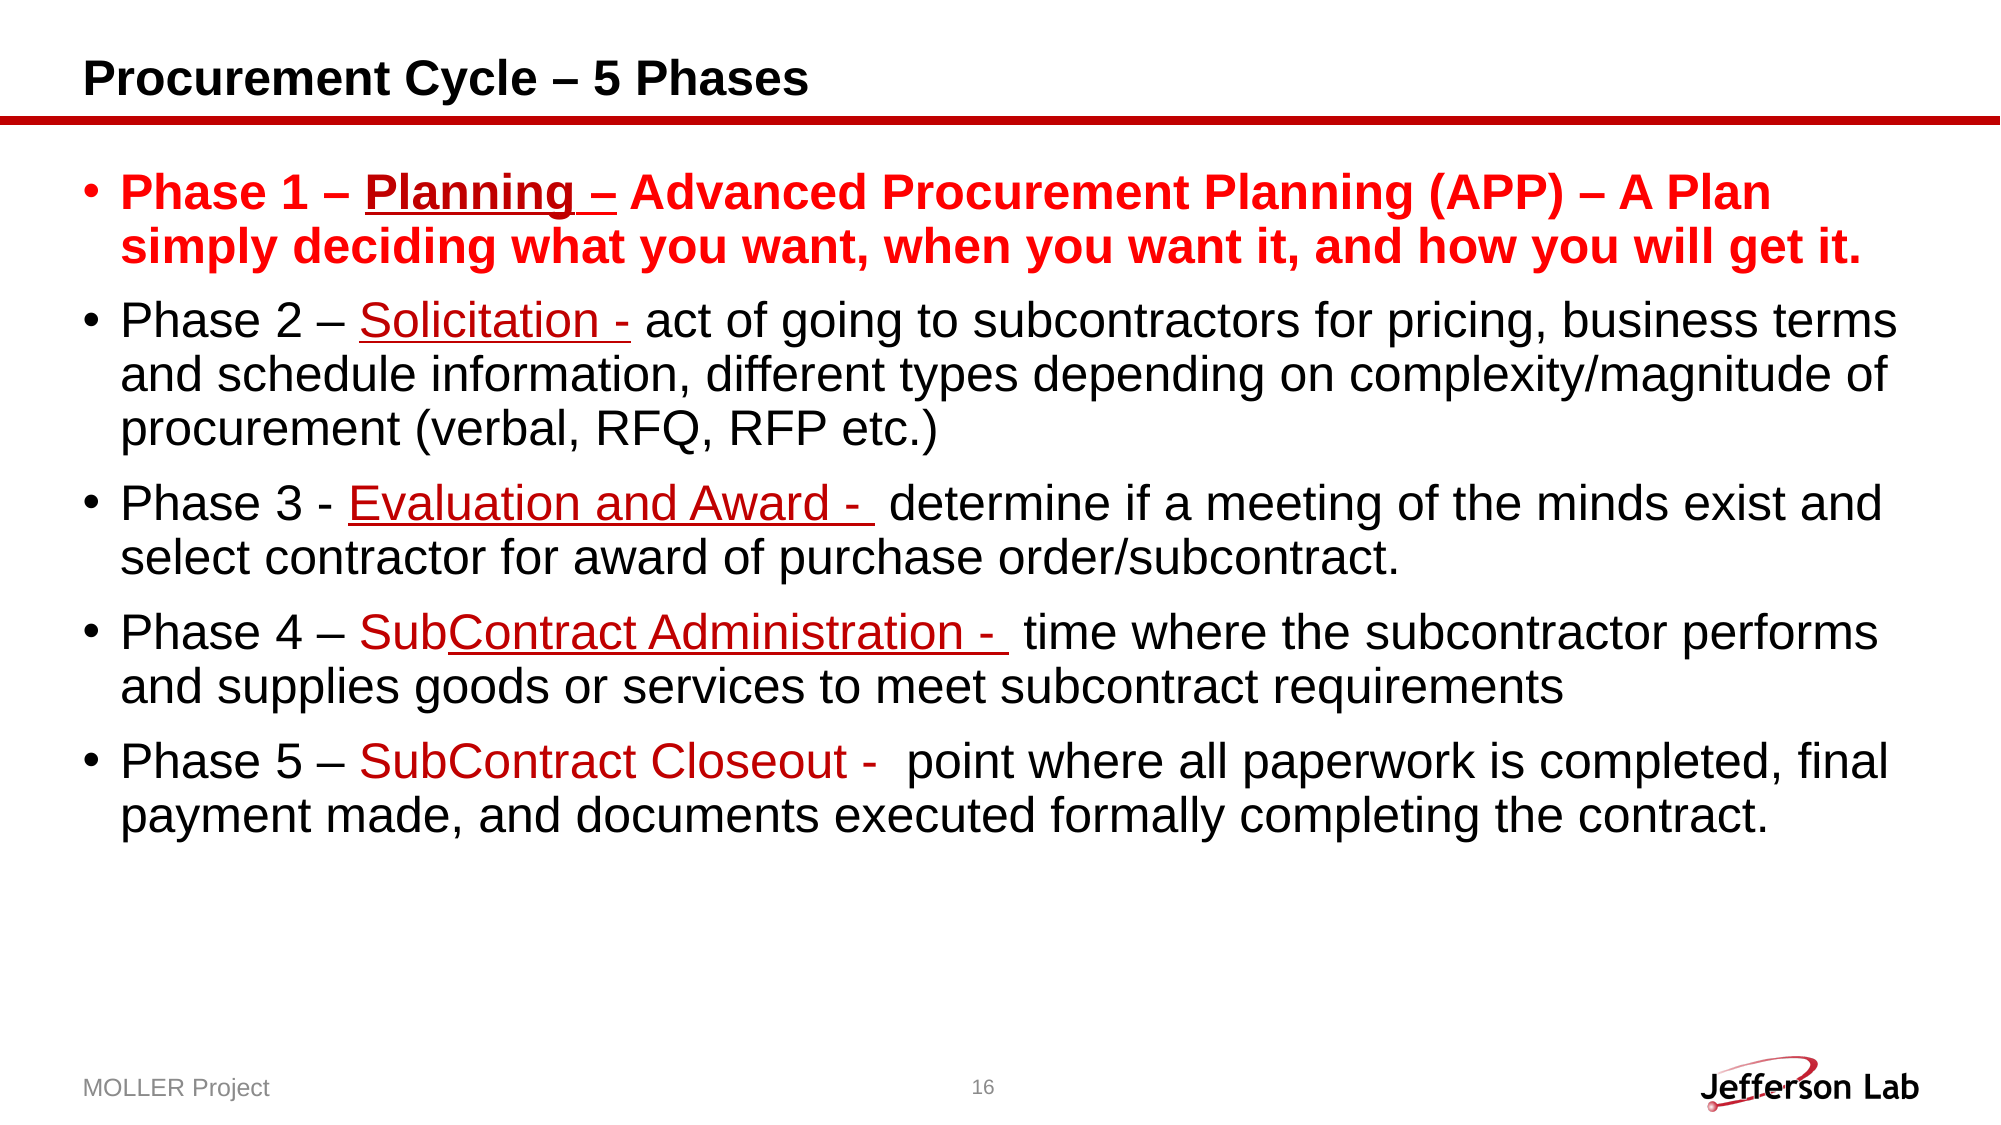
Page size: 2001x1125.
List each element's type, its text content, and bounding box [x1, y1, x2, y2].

footer MOLLER Project [67, 1060, 925, 1112]
picture [1698, 1047, 1933, 1124]
list Phase 1 – Planning – Advanced Procurement Planning (APP) – A Plan simply deciding what you want, when you want it, and how you will get it. Phase 2 – Solicitation - act of going to subcontractors for pricing, business terms and schedule information, different types depending on complexity/magnitude of procurement (verbal, RFQ, RFP etc.) Phase 3 - Evaluation and Award - determine if a meeting of the minds exist and select contractor for award of purchase order/subcontract. Phase 4 – SubContract Administration - time where the subcontractor performs and supplies goods or services to meet subcontract requirements Phase 5 – SubContract Closeout - point where all paperwork is completed, final payment made, and documents executed formally completing the contract. [67, 158, 1919, 1042]
title Procurement Cycle – 5 Phases [67, 39, 1919, 120]
slide_number 16 [924, 1060, 1042, 1111]
